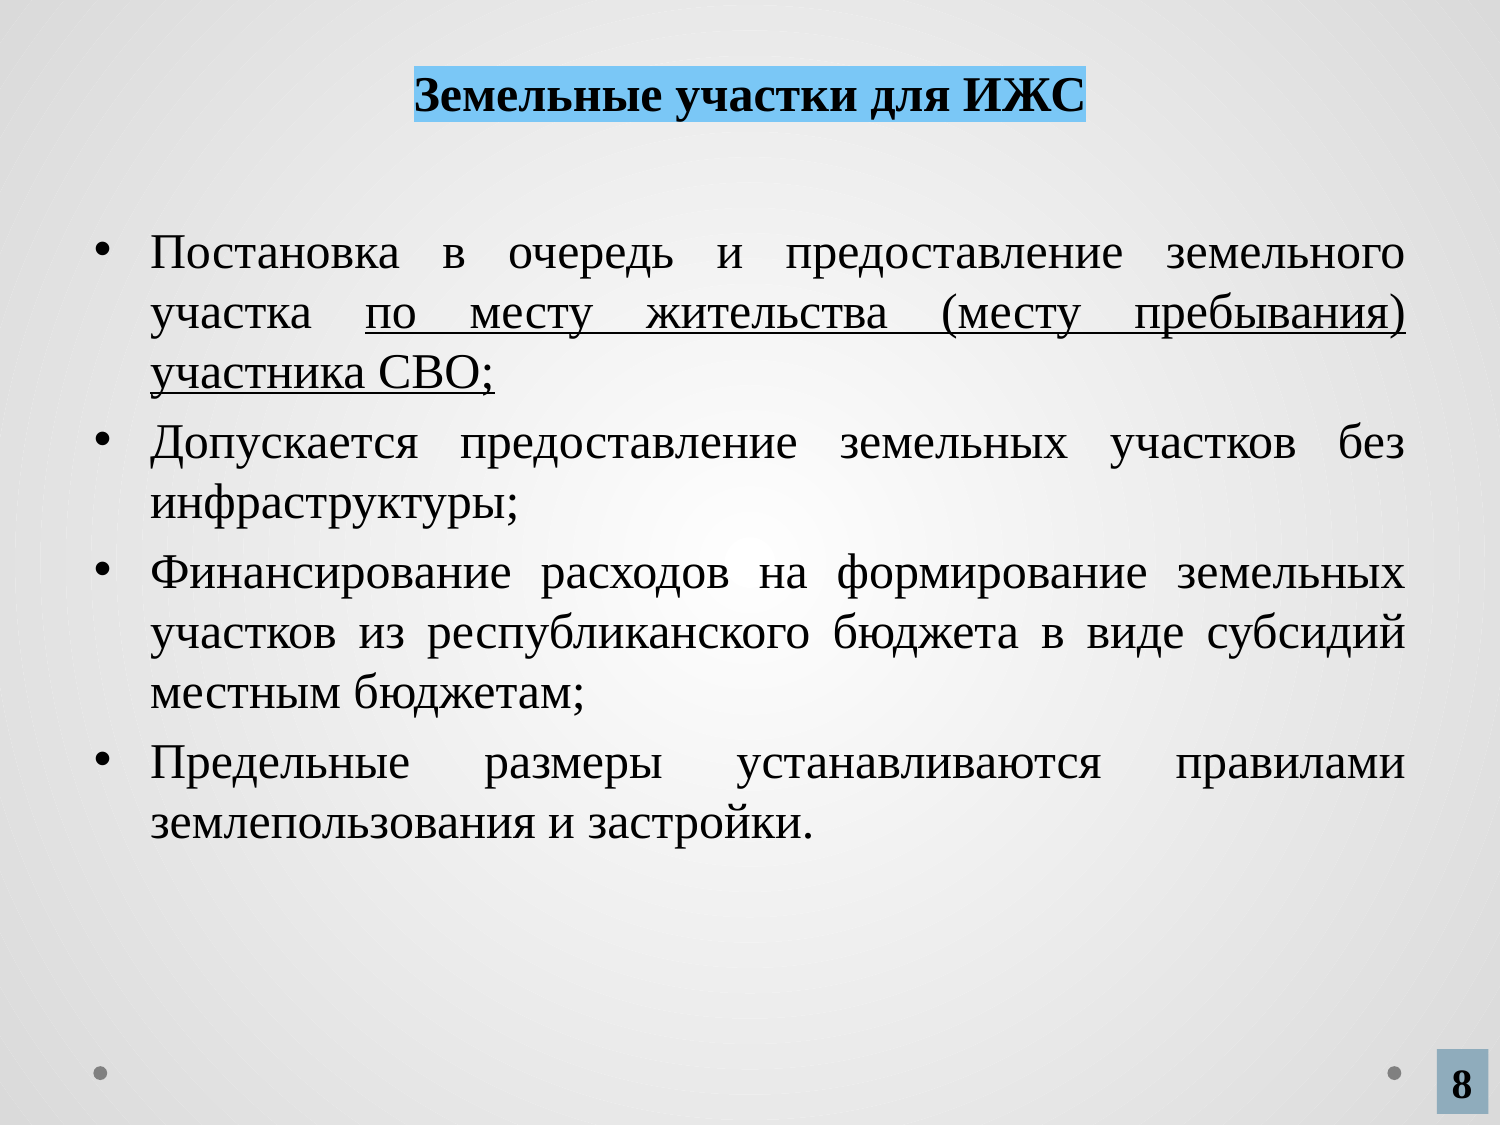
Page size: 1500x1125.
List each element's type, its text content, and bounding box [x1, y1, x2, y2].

text_box 8 [1436, 1049, 1489, 1114]
title Земельные участки для ИЖС [173, 52, 1327, 129]
list Постановка в очередь и предоставление земельного участка по месту жительства (месту пребывания) участника СВО; Допускается предоставление земельных участков без инфраструктуры; Финансирование расходов на формирование земельных участков из республиканского бюджета в виде субсидий местным бюджетам; Предельные размеры устанавливаются правилами землепользования и застройки. [78, 211, 1422, 943]
